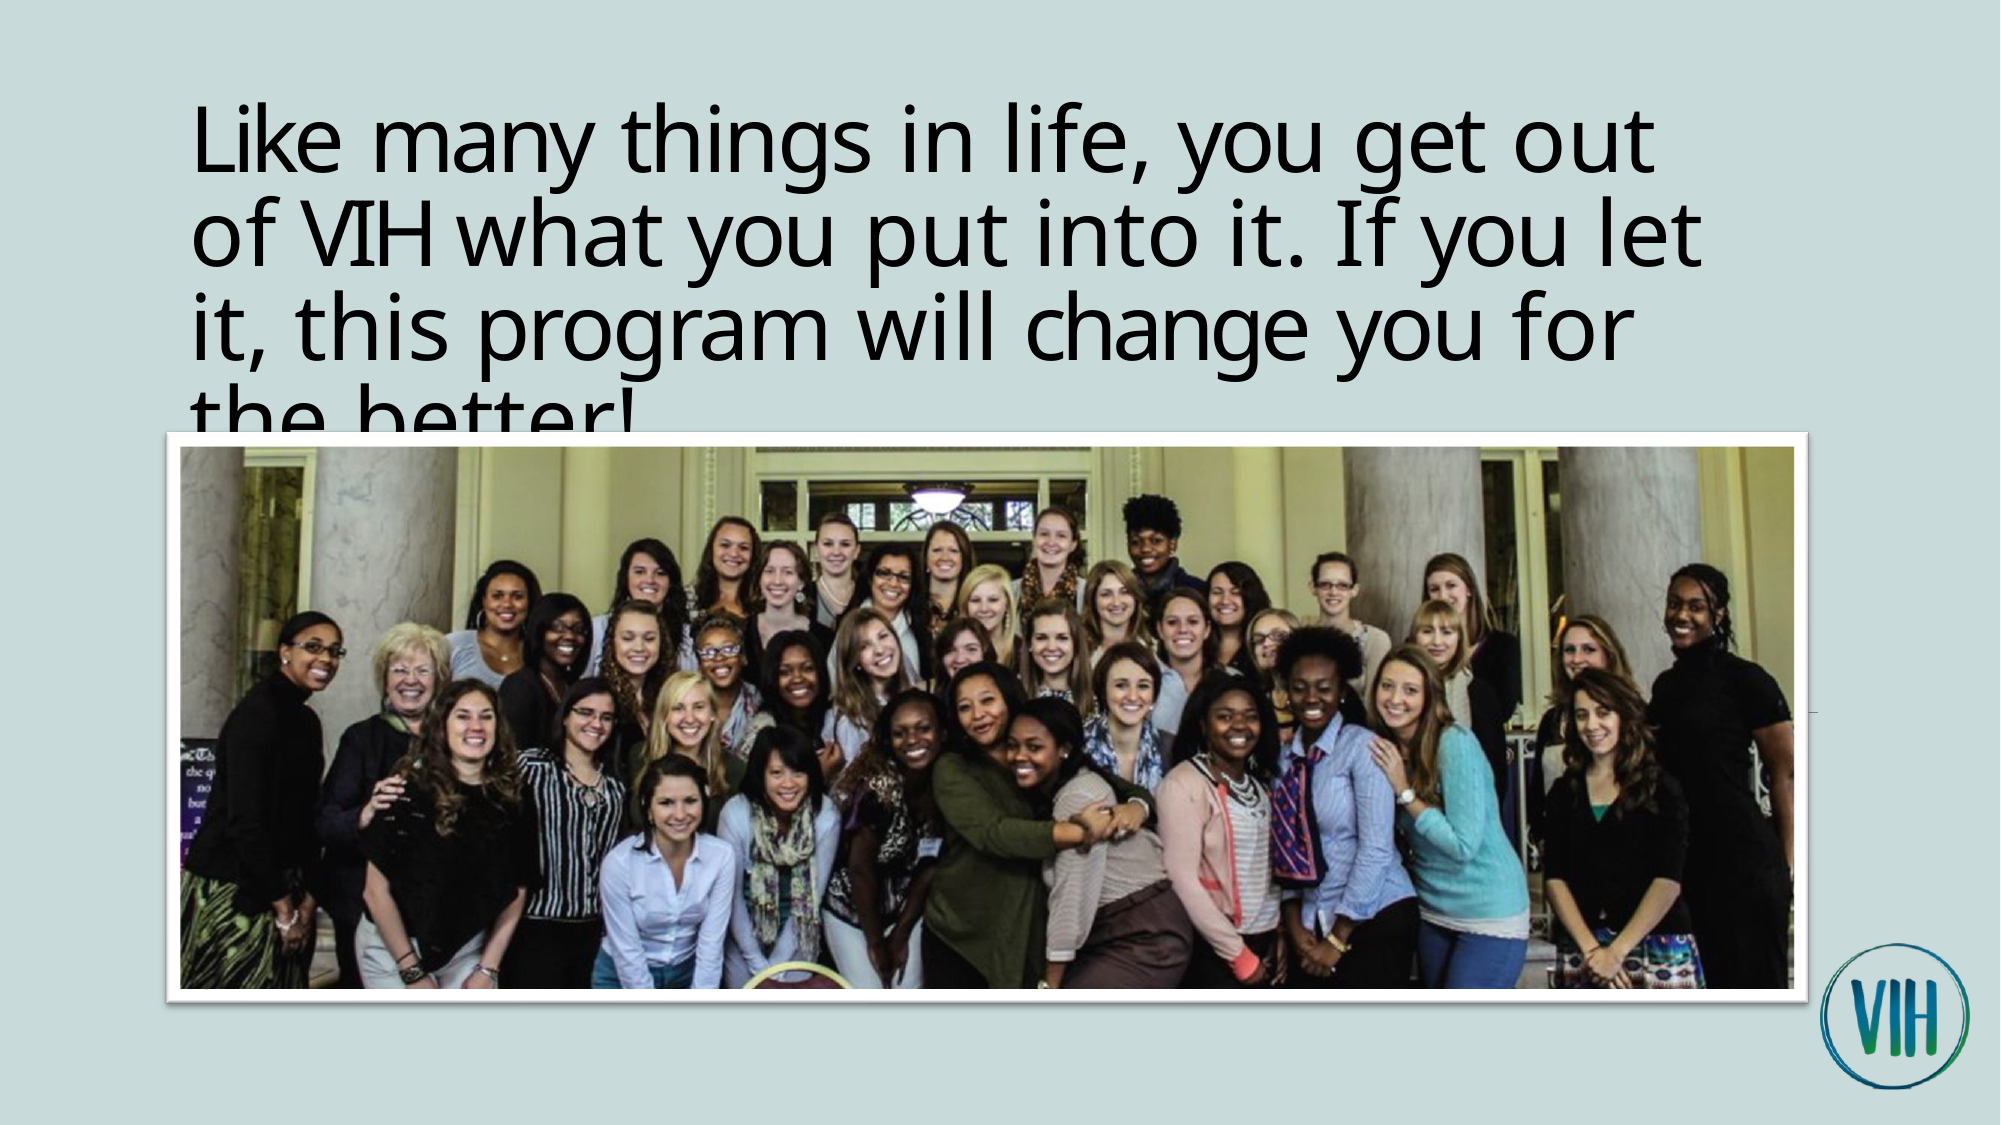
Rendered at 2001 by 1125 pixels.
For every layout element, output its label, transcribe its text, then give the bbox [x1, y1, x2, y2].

title Like many things in life, you get out of VIH what you put into it. If you let it, this program will change you for the better! [187, 78, 1764, 425]
picture [0, 0, 2001, 1125]
